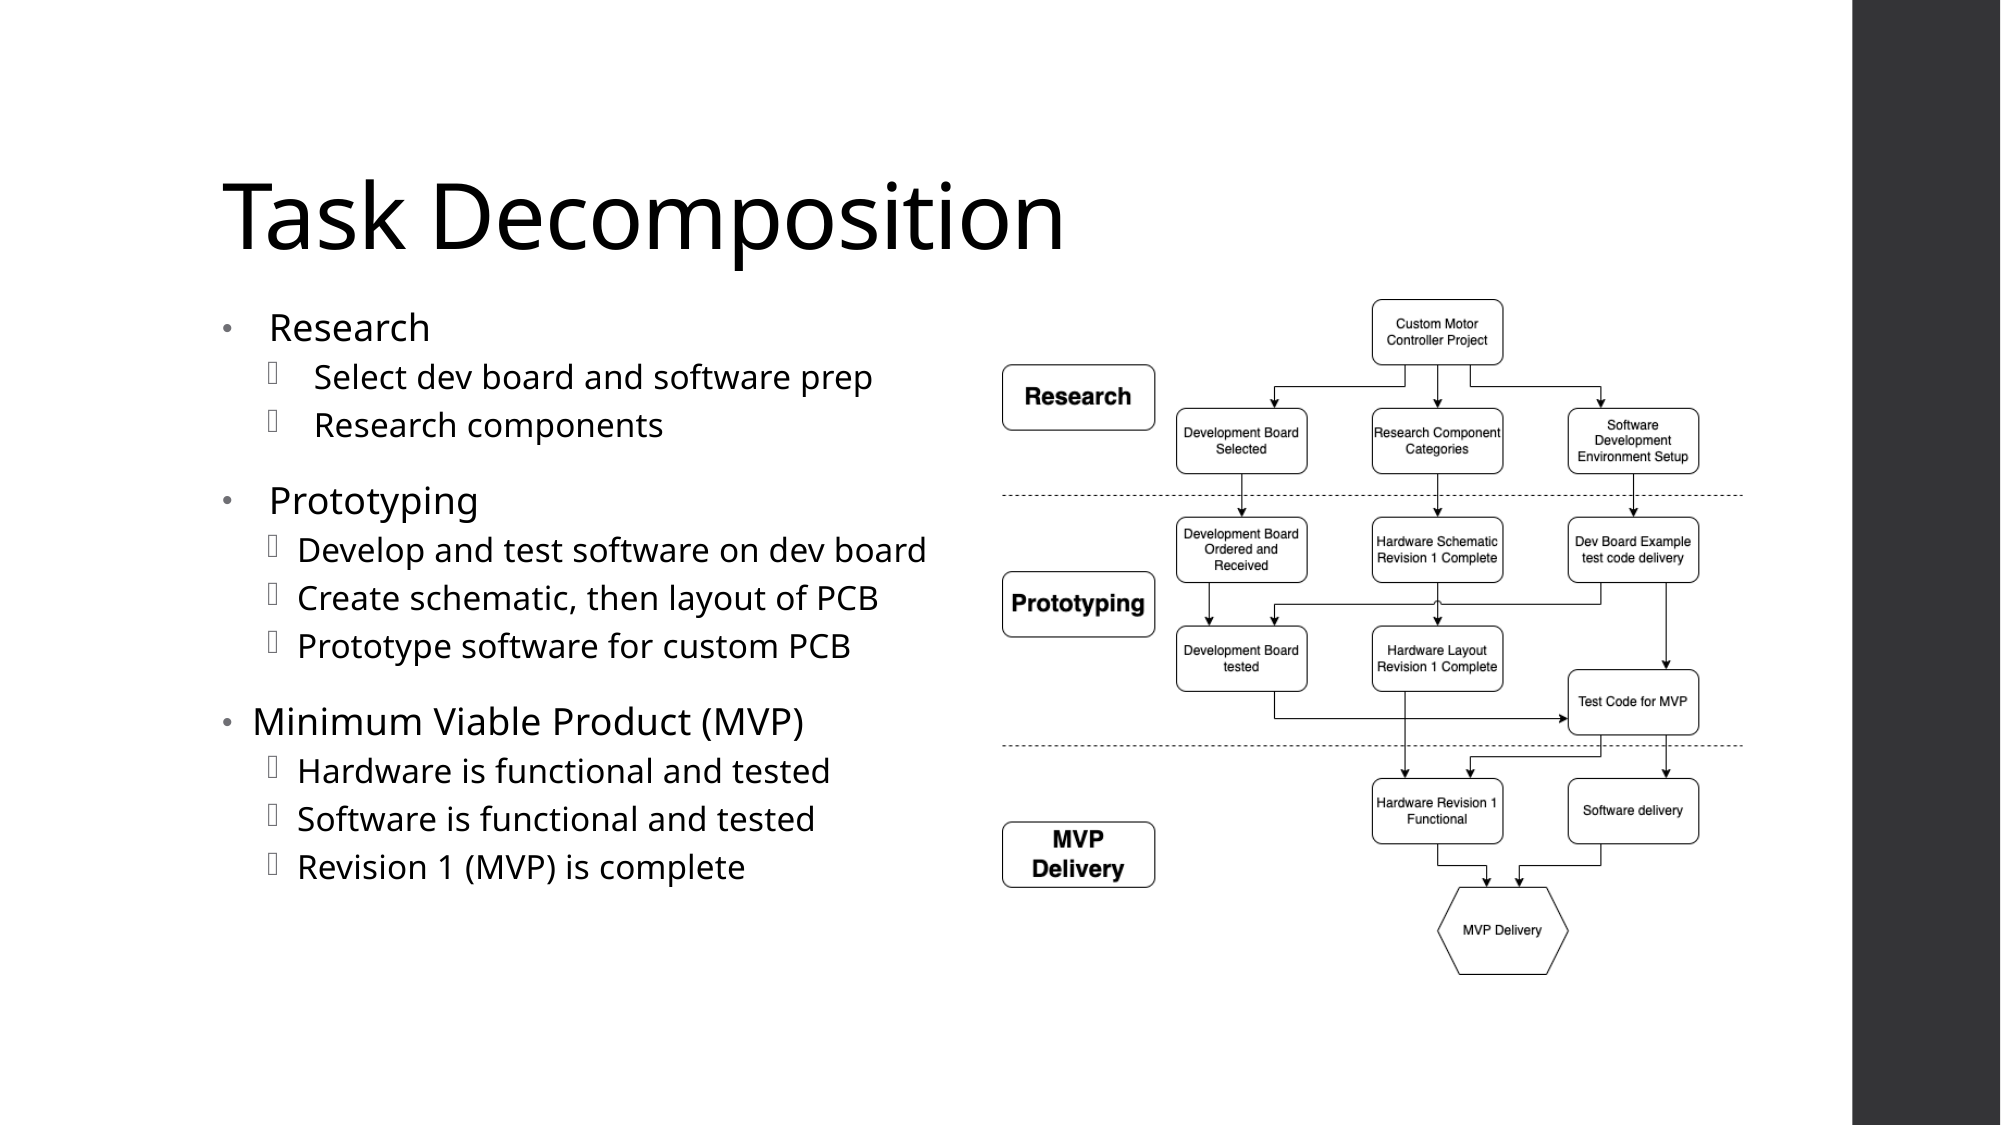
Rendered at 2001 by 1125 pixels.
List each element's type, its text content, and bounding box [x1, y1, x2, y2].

picture [1001, 299, 1744, 975]
title Task Decomposition [206, 60, 1797, 278]
list Research Select dev board and software prep Research components Prototyping Develop and test software on dev board Create schematic, then layout of PCB Prototype software for custom PCB Minimum Viable Product (MVP) Hardware is functional and tested Software is functional and tested Revision 1 (MVP) is complete [206, 299, 977, 1014]
